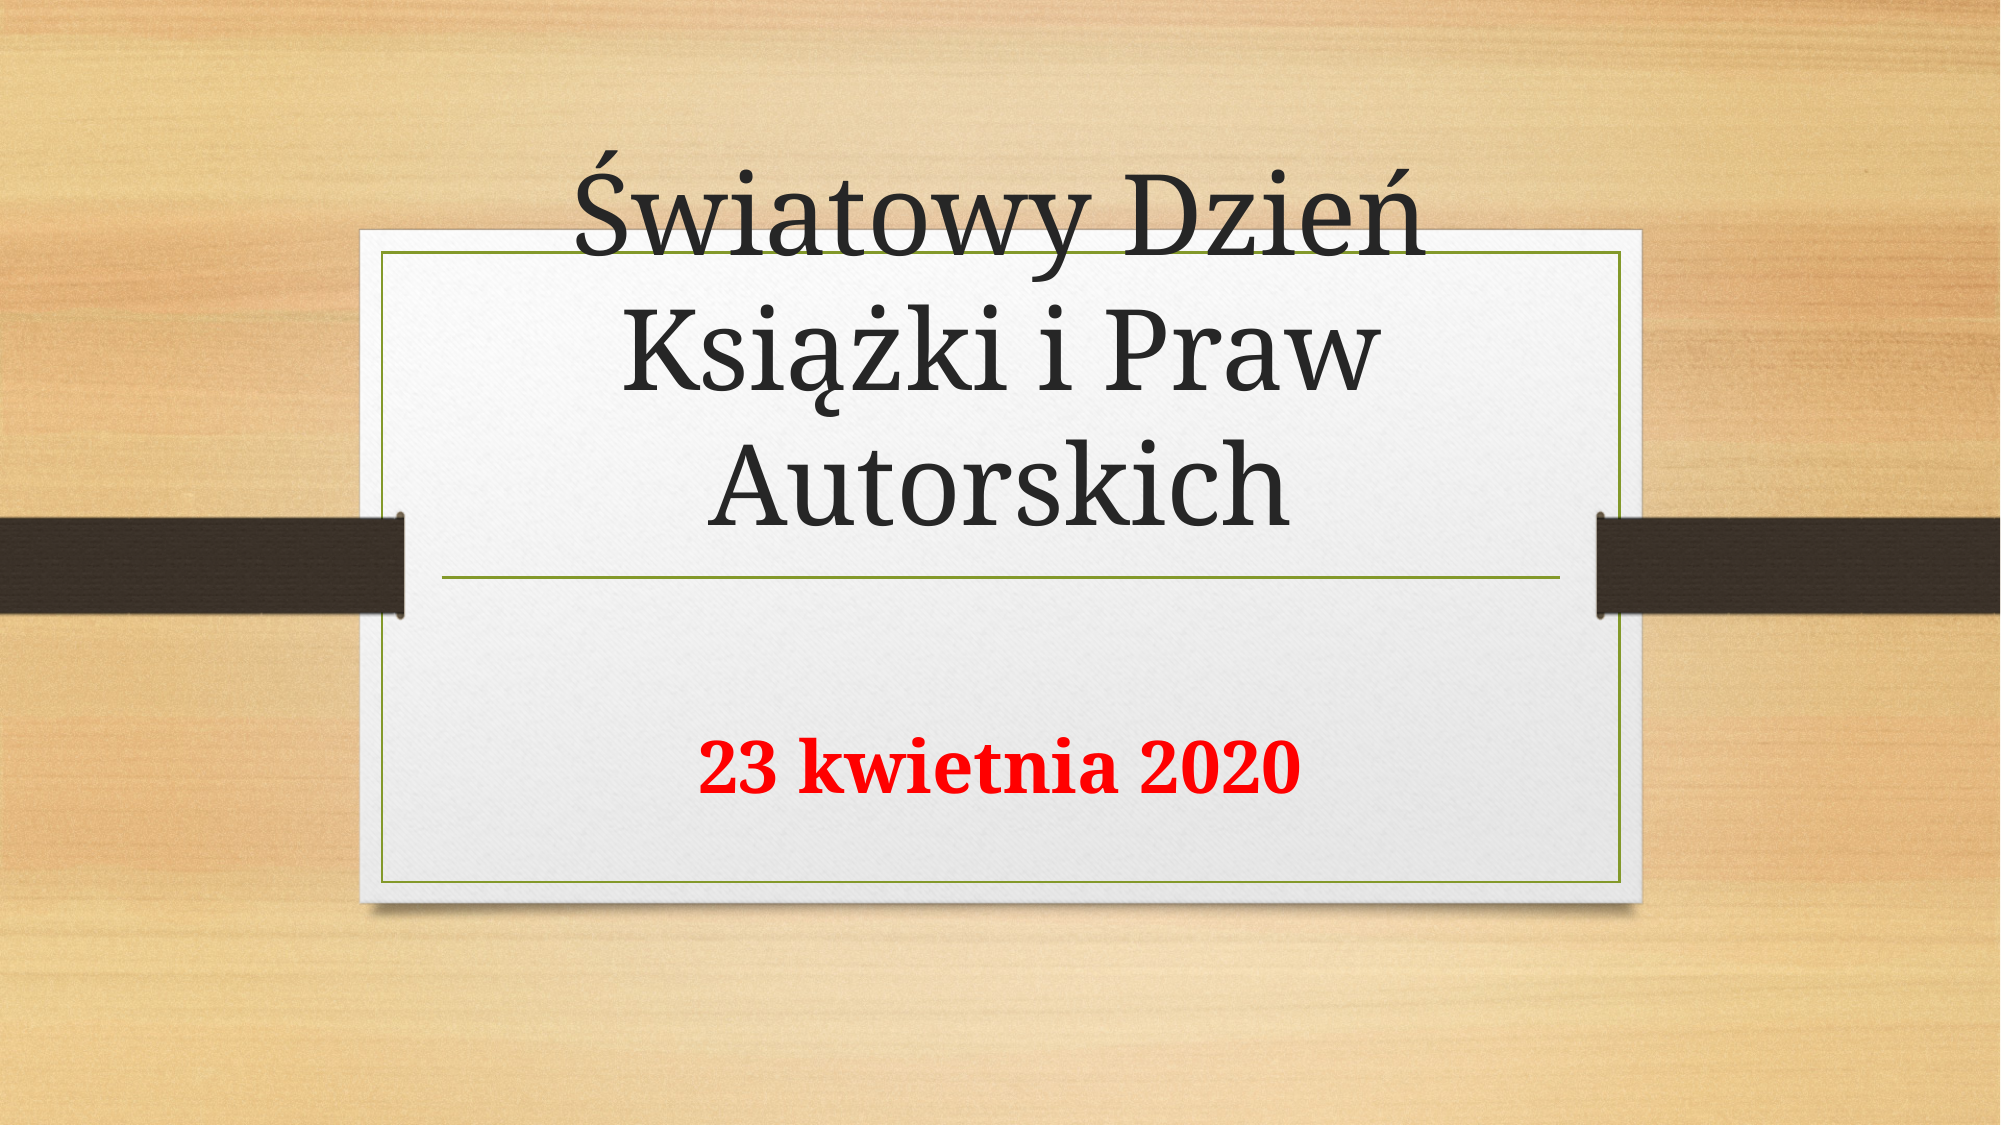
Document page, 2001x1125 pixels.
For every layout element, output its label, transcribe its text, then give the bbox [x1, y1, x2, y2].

title Światowy Dzień Książki i Praw Autorskich [441, 306, 1560, 556]
picture [0, 0, 2001, 1125]
subtitle 23 kwietnia 2020 [441, 600, 1560, 817]
